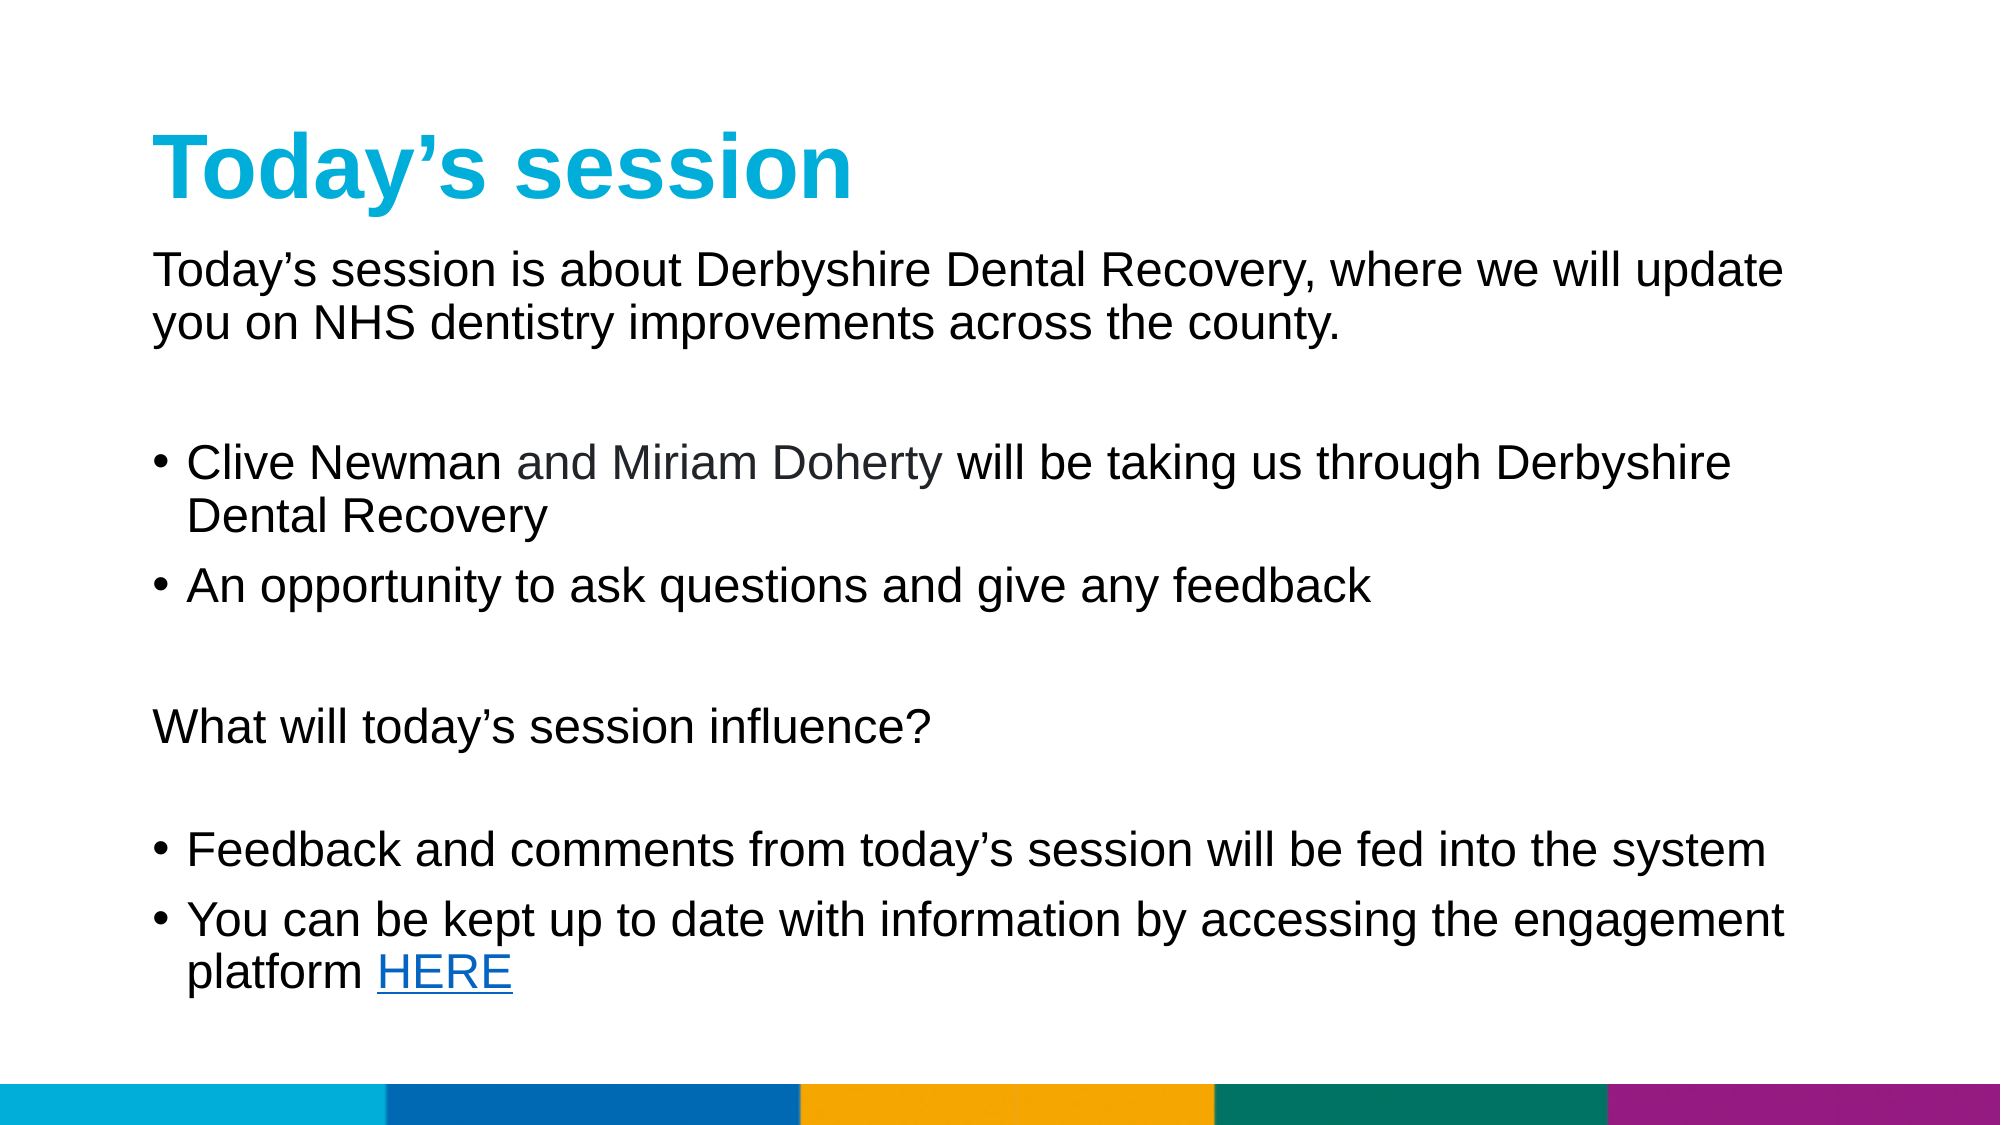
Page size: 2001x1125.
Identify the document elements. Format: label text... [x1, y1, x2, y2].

list Today’s session is about Derbyshire Dental Recovery, where we will update you on NHS dentistry improvements across the county. Clive Newman and Miriam Doherty will be taking us through Derbyshire Dental Recovery An opportunity to ask questions and give any feedback What will today’s session influence? Feedback and comments from today’s session will be fed into the system You can be kept up to date with information by accessing the engagement platform HERE [137, 236, 1863, 1014]
picture [388, 1084, 2000, 1125]
title Today’s session [137, 59, 1863, 236]
